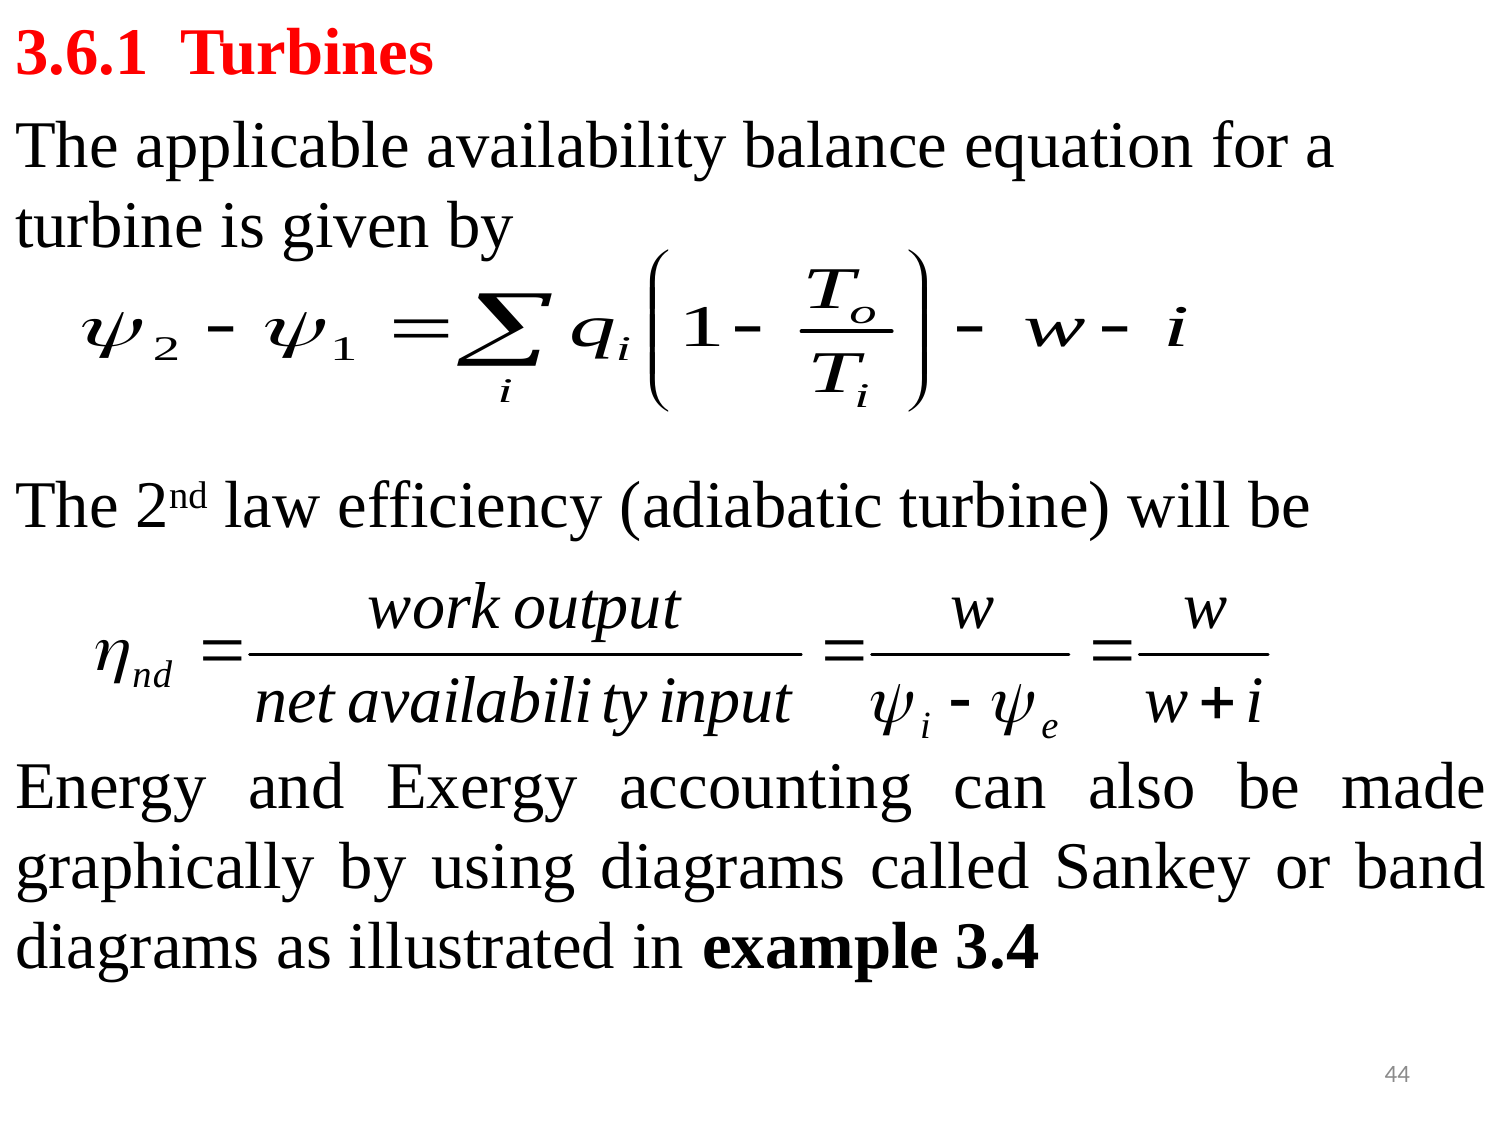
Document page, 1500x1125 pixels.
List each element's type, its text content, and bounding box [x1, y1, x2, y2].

slide_number 44 [1074, 1042, 1425, 1103]
text_box 3.6.1 Turbines The applicable availability balance equation for a turbine is given by The 2nd law efficiency (adiabatic turbine) will be Energy and Exergy accounting can also be made graphically by using diagrams called Sankey or band diagrams as illustrated in example 3.4 [0, 0, 1500, 1125]
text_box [74, 237, 1207, 426]
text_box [87, 565, 1285, 754]
